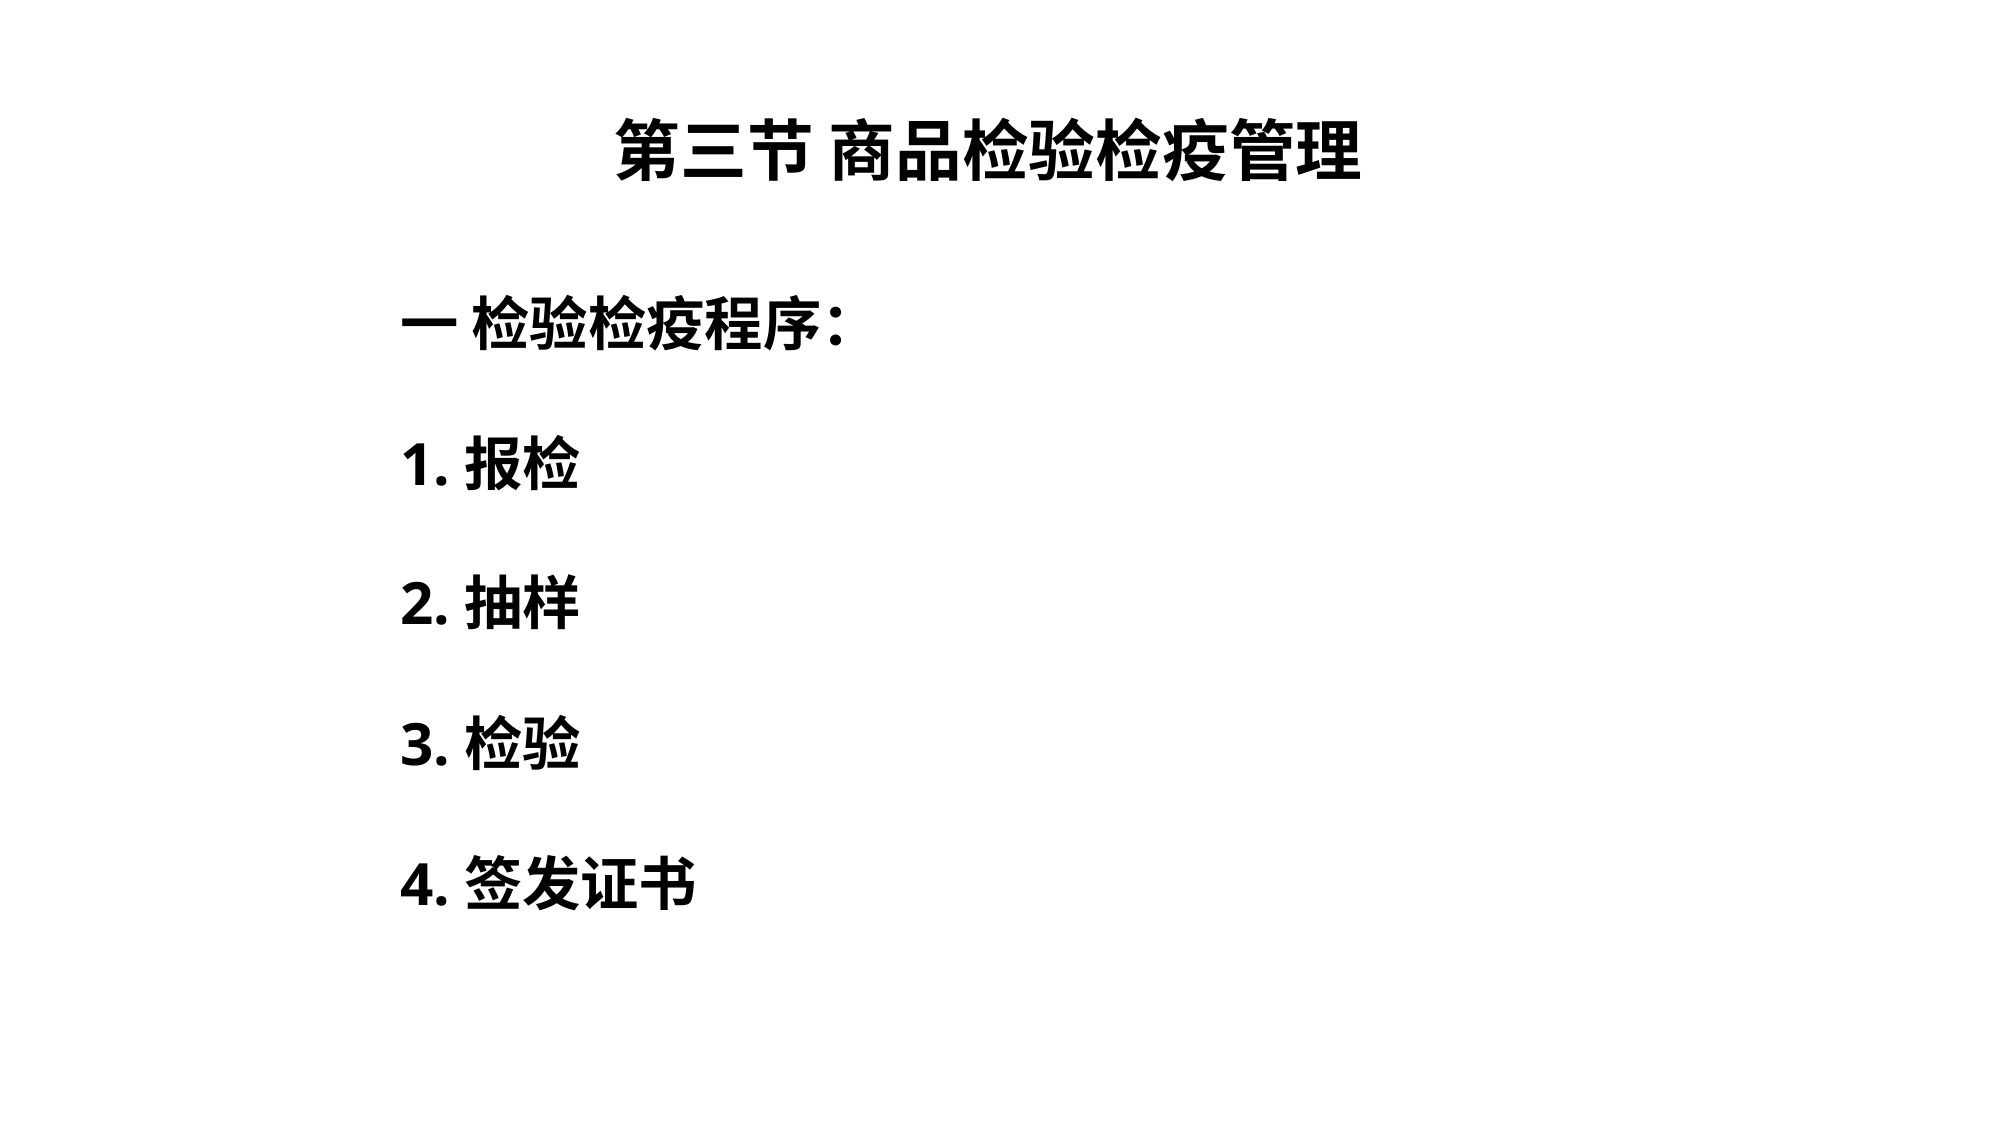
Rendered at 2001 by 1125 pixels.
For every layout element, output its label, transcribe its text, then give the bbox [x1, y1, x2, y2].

text_box 一 检验检疫程序： 1.报检 2.抽样 3.检验 4.签发证书 [385, 279, 1603, 994]
text_box 第三节 商品检验检疫管理 [433, 101, 1544, 277]
